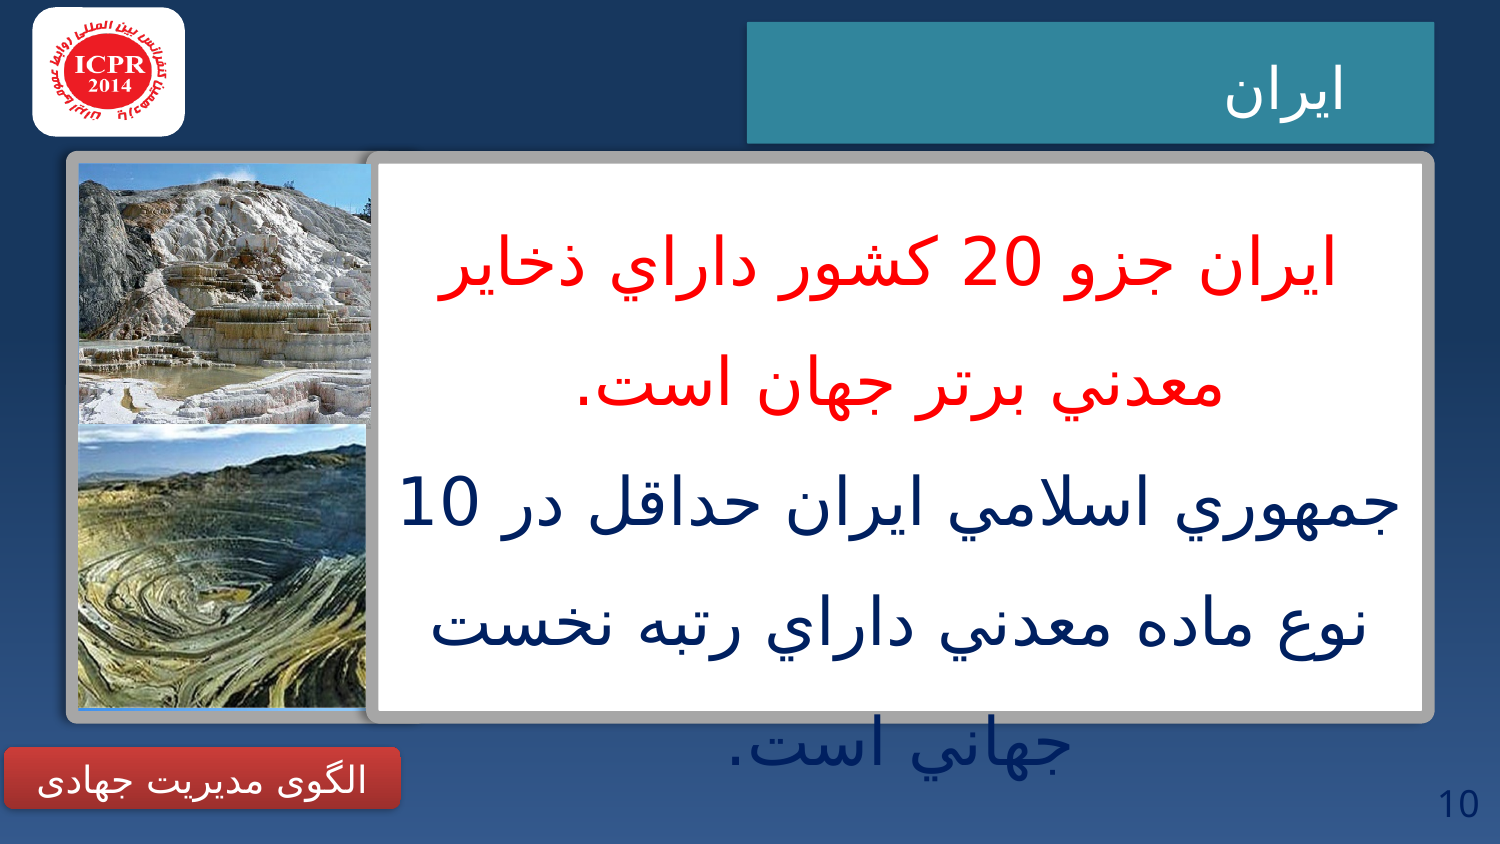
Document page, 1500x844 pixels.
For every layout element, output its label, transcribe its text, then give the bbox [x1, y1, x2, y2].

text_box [71, 156, 1429, 718]
text_box ایران [849, 38, 1363, 135]
text_box الگوی مدیریت جهادی [21, 748, 381, 809]
text_box [3, 746, 381, 810]
text_box [744, 19, 1437, 146]
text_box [34, 9, 183, 135]
picture [78, 164, 371, 709]
text_box ايران جزو 20 کشور داراي ذخاير معدني برتر جهان است. جمهوري اسلامي ايران حداقل در 10 نوع ماده معدني داراي رتبه نخست جهاني است. [381, 726, 1420, 844]
slide_number 10 [1420, 783, 1495, 829]
